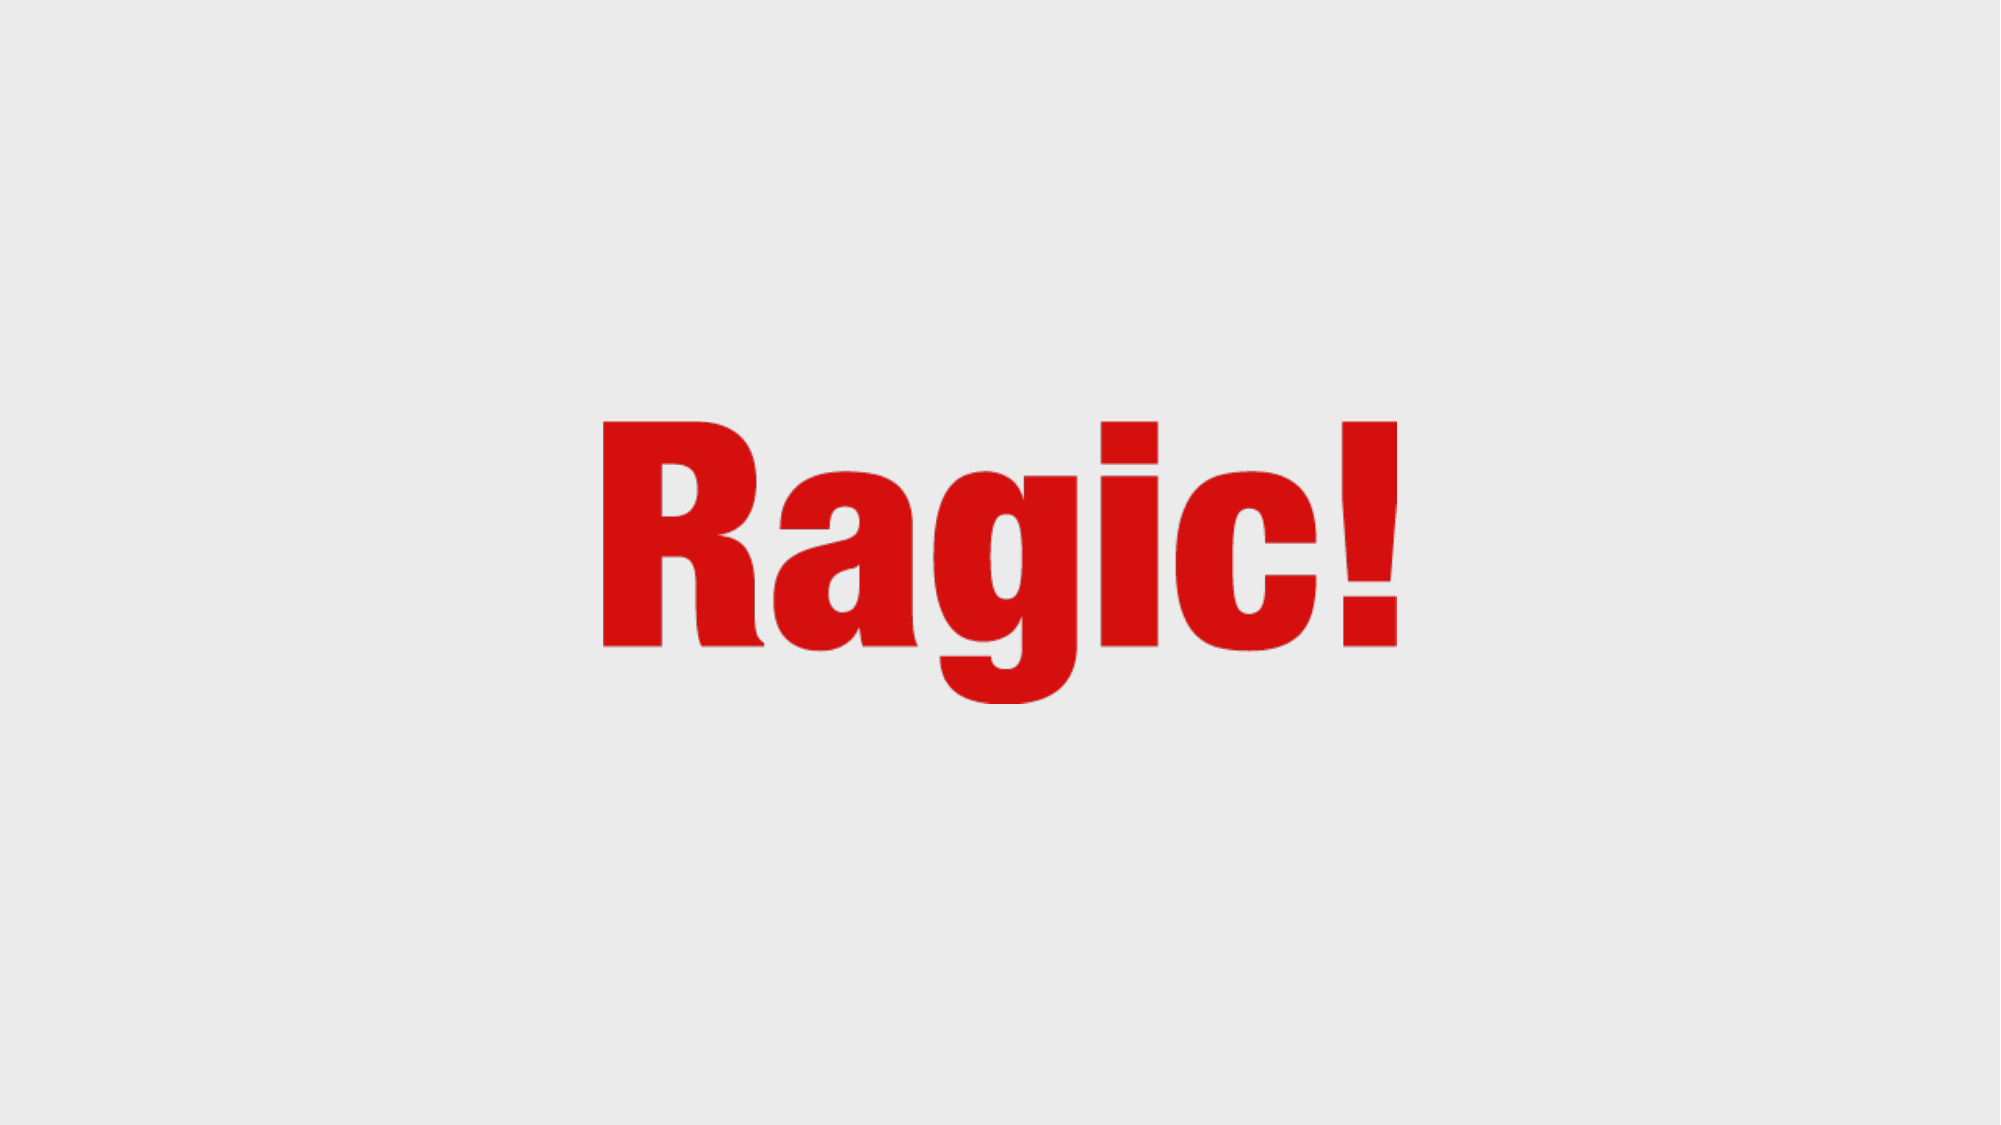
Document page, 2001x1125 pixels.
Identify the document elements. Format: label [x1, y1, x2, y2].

picture [603, 421, 1397, 704]
